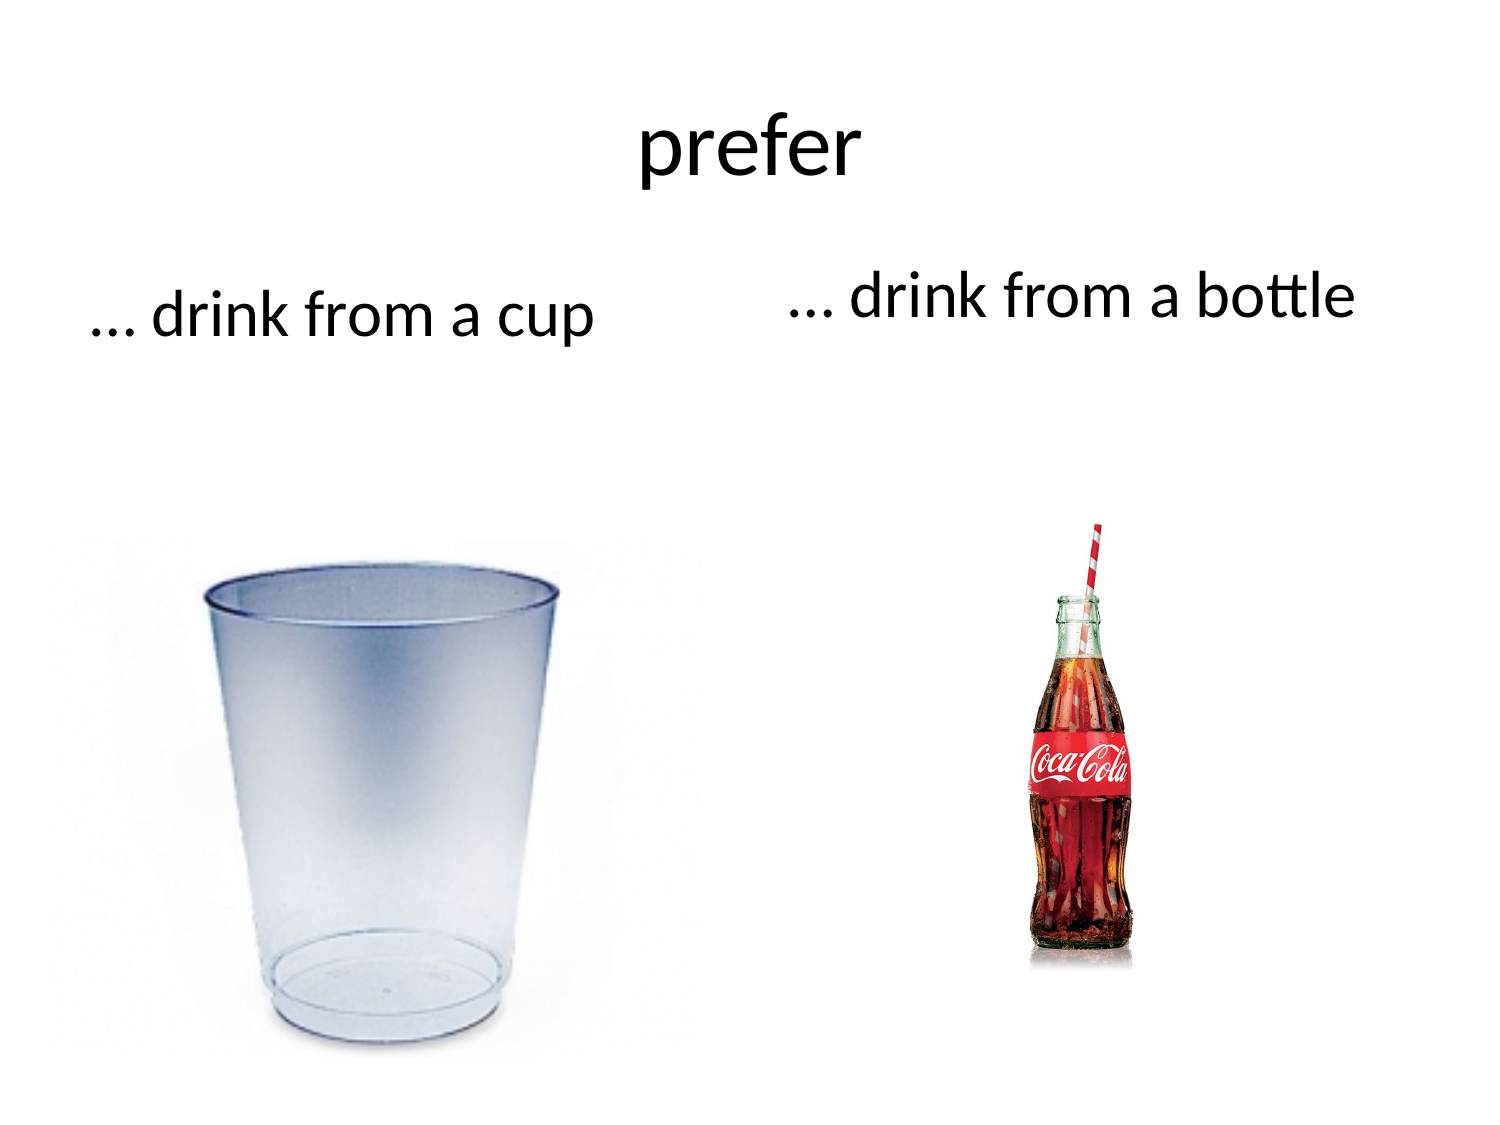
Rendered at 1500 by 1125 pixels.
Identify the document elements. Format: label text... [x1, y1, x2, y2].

picture [762, 512, 1421, 976]
picture [52, 538, 703, 1059]
text_box … drink from a bottle [773, 243, 1402, 510]
title prefer [75, 45, 1425, 233]
list … drink from a cup [75, 262, 703, 538]
